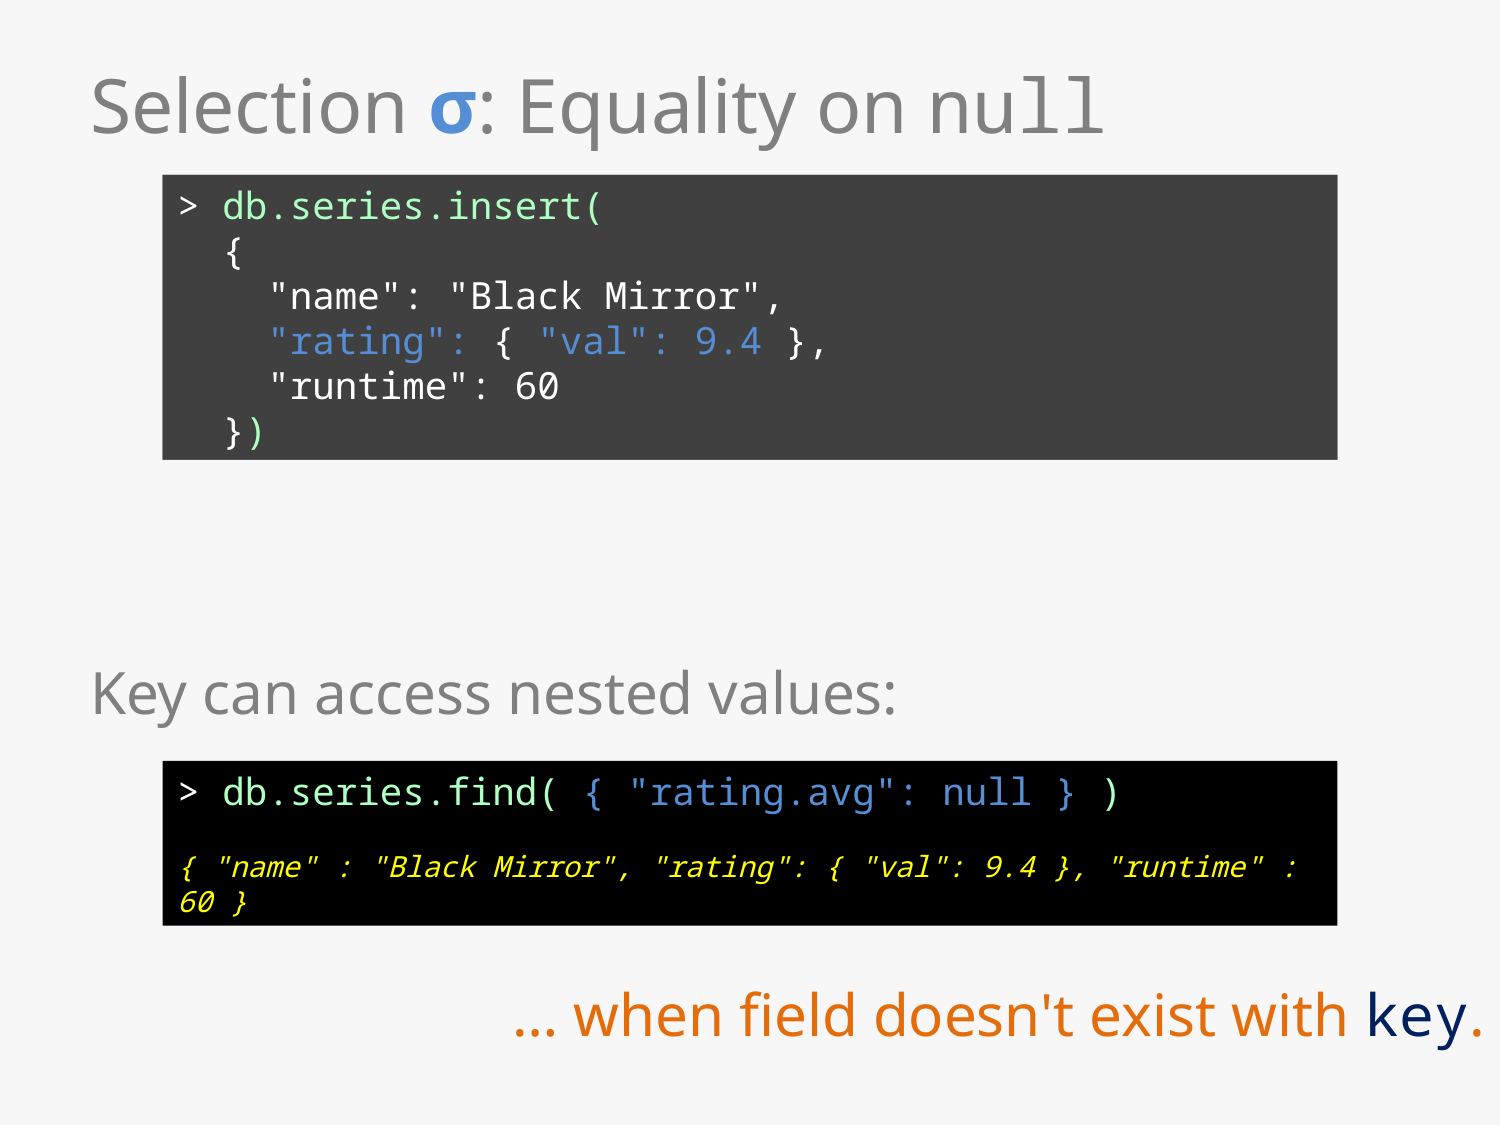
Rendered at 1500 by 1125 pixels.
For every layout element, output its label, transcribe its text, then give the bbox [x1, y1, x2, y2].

text_box > db.series.insert( { "name": "Black Mirror", "rating": { "val": 9.4 }, "runtime": 60 }) [162, 174, 1338, 460]
text_box > db.series.find( { "rating.avg": null } ) { "name" : "Black Mirror", "rating": { "val": 9.4 }, "runtime" : 60 } [162, 760, 1338, 926]
text_box … when field doesn't exist with key. [149, 938, 1500, 1089]
text_box Key can access nested values: [74, 632, 1425, 750]
title Selection σ: Equality on null [75, 45, 1425, 163]
